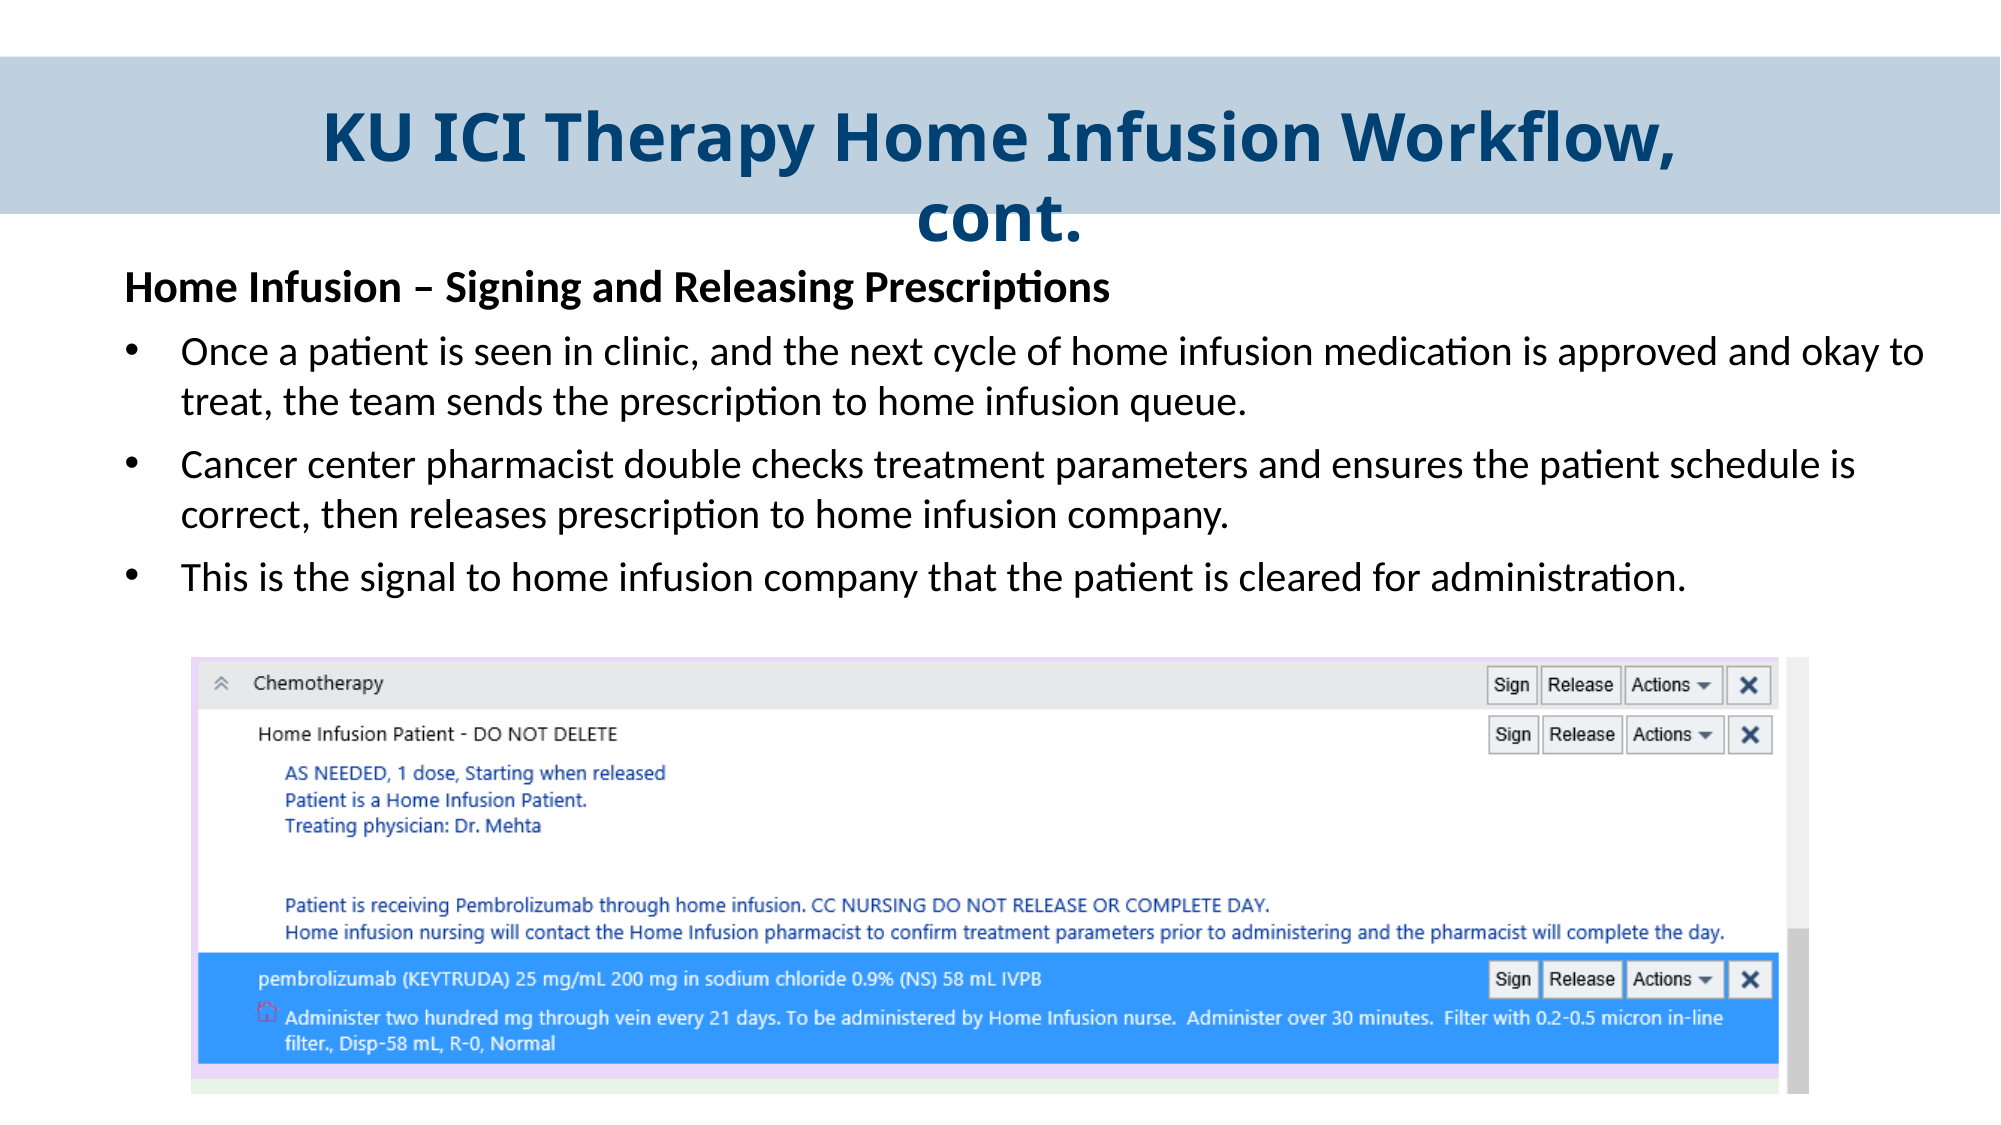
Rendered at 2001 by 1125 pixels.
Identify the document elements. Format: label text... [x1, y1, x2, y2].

text_box Home Infusion – Signing and Releasing Prescriptions Once a patient is seen in clinic, and the next cycle of home infusion medication is approved and okay to treat, the team sends the prescription to home infusion queue. Cancer center pharmacist double checks treatment parameters and ensures the patient schedule is correct, then releases prescription to home infusion company. This is the signal to home infusion company that the patient is cleared for administration. [109, 249, 1950, 607]
text_box KU ICI Therapy Home Infusion Workflow, cont. [217, 87, 1783, 249]
text_box [0, 56, 2000, 215]
picture [191, 657, 1809, 1094]
